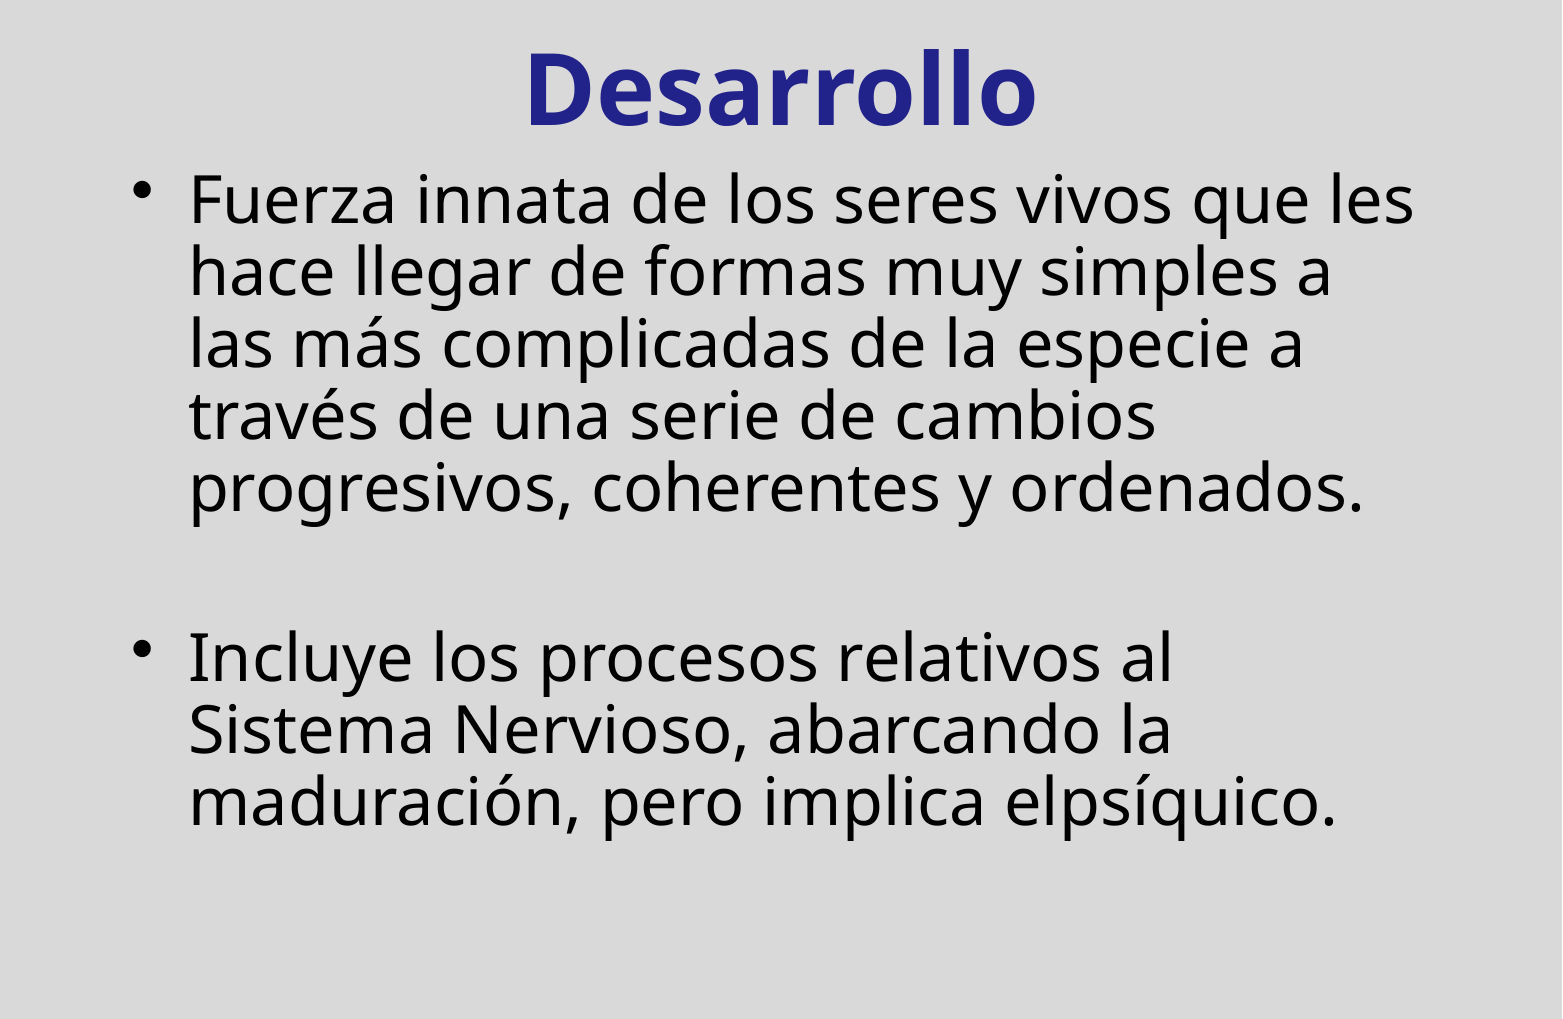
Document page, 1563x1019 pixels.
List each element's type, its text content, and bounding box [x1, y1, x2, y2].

list Fuerza innata de los seres vivos que les hace llegar de formas muy simples a las más complicadas de la especie a través de una serie de cambios progresivos, coherentes y ordenados. Incluye los procesos relativos al Sistema Nervioso, abarcando la maduración, pero implica elpsíquico. [116, 158, 1446, 827]
title Desarrollo [116, 0, 1446, 158]
